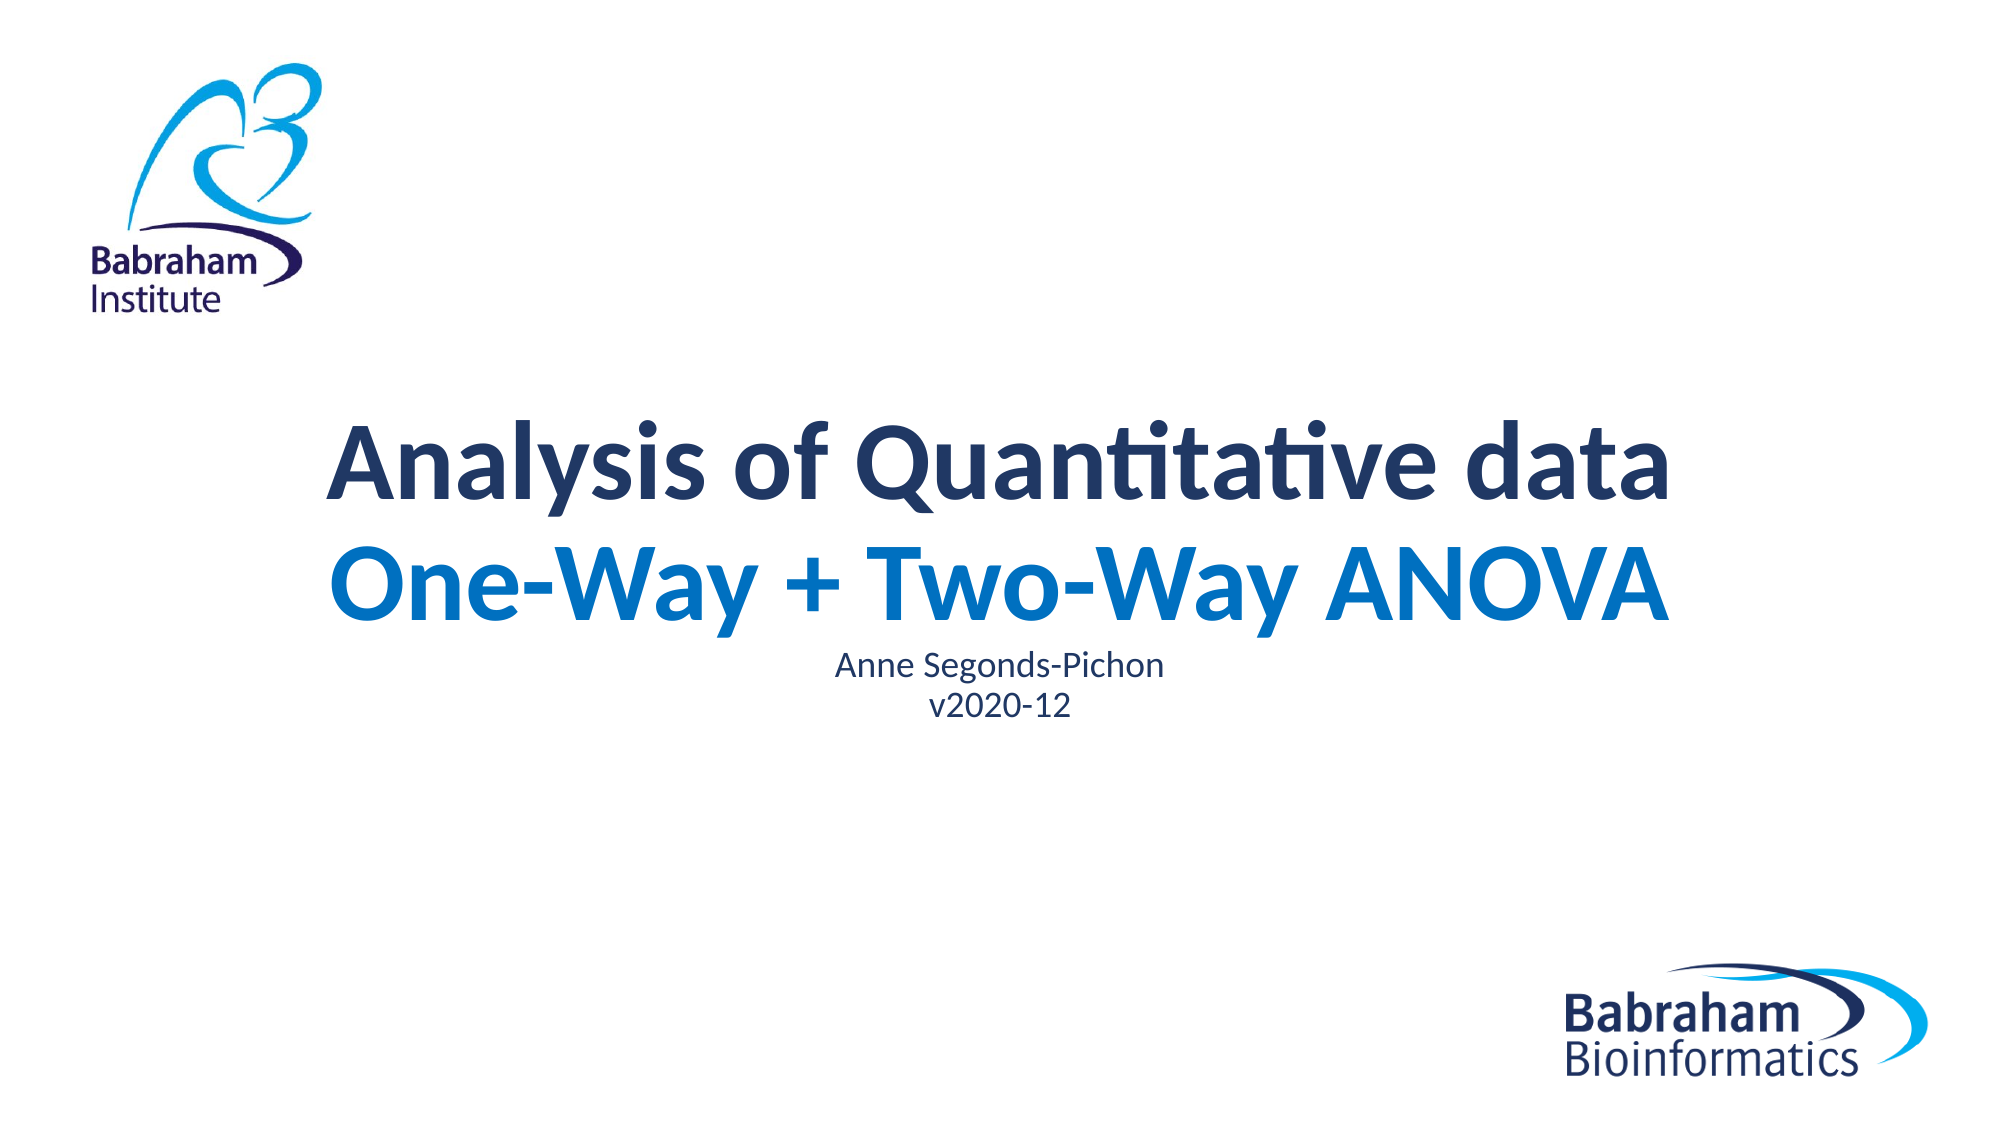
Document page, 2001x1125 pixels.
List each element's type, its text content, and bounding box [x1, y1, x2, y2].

picture [7, 8, 386, 386]
title Analysis of Quantitative data One-Way + Two-Way ANOVA Anne Segonds-Pichon v2020-12 [66, 391, 1934, 734]
picture [1543, 952, 1935, 1091]
